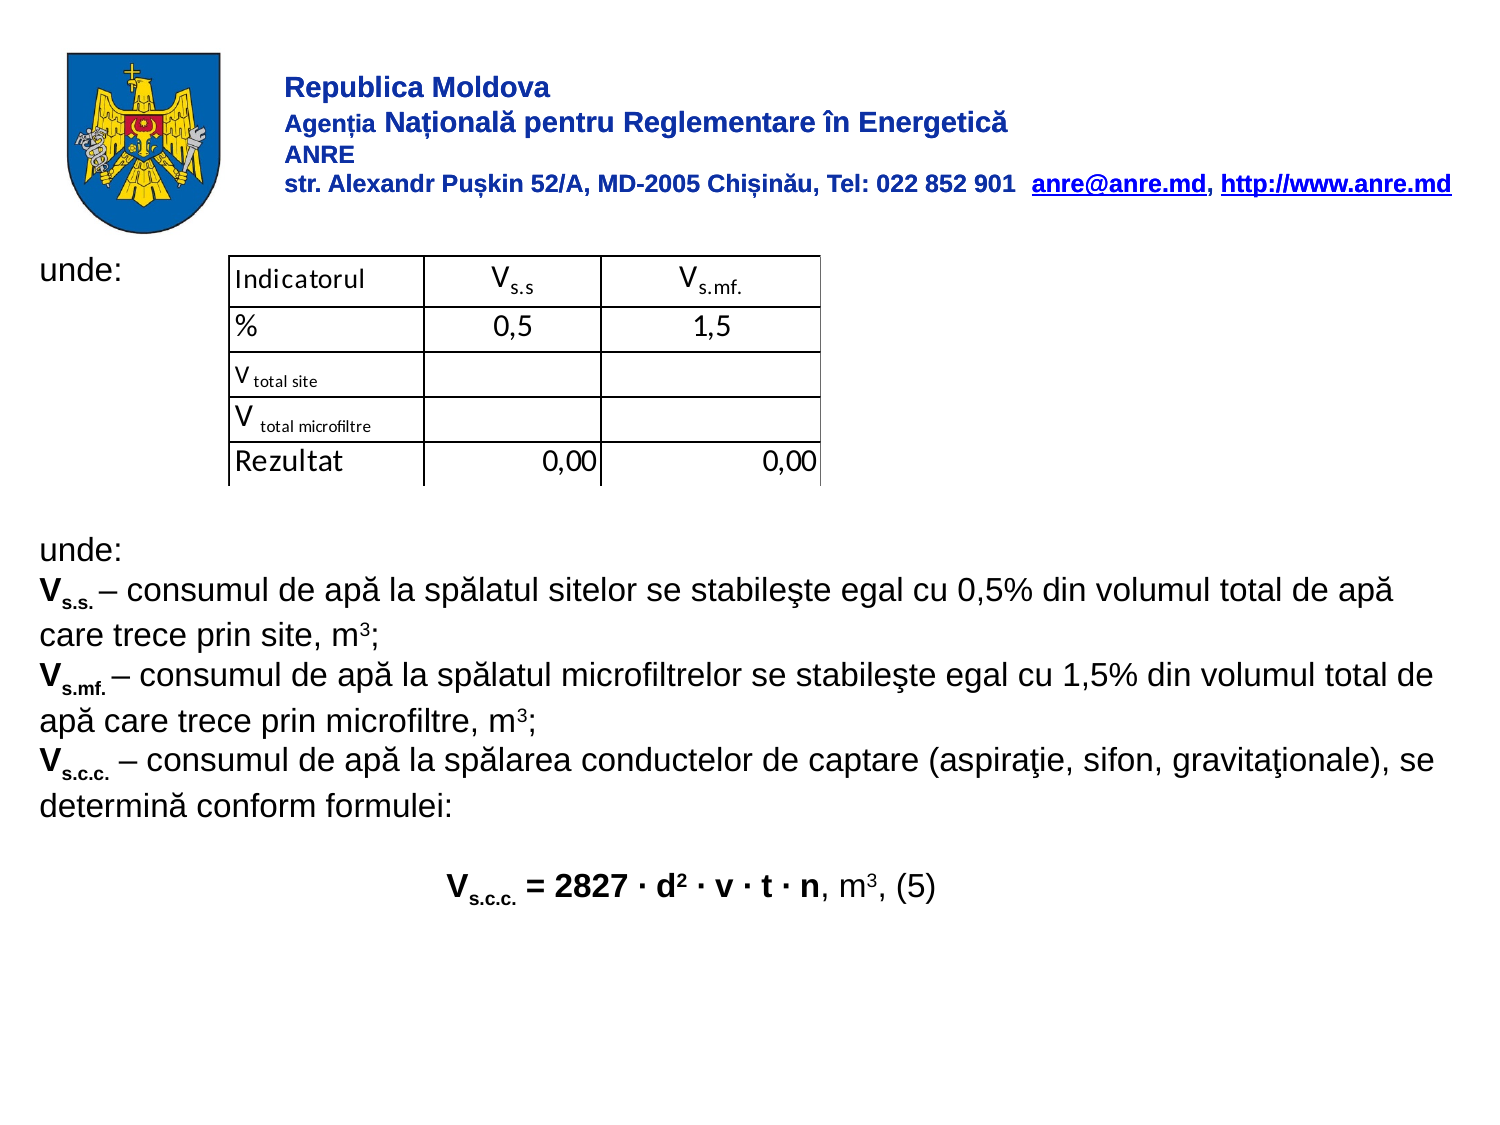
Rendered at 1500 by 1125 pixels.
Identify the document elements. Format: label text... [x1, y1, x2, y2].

text_box Republica Moldova Agenția Națională pentru Reglementare în Energetică ANRE str. Alexandr Pușkin 52/A, MD-2005 Chișinău, Tel: 022 852 901 anre@anre.md, http://www.anre.md [269, 50, 1475, 233]
title unde: unde: Vs.s. – consumul de apă la spălatul sitelor se stabileşte egal cu 0,5% din volumul total de apă care trece prin site, m3; Vs.mf. – consumul de apă la spălatul microfiltrelor se stabileşte egal cu 1,5% din volumul total de apă care trece prin microfiltre, m3; Vs.c.c. – consumul de apă la spălarea conductelor de captare (aspiraţie, sifon, gravitaţionale), se determină conform formulei: Vs.c.c. = 2827 ∙ d2 ∙ v ∙ t ∙ n, m3, (5) [24, 240, 1475, 1083]
picture [61, 48, 225, 237]
picture [228, 254, 823, 489]
